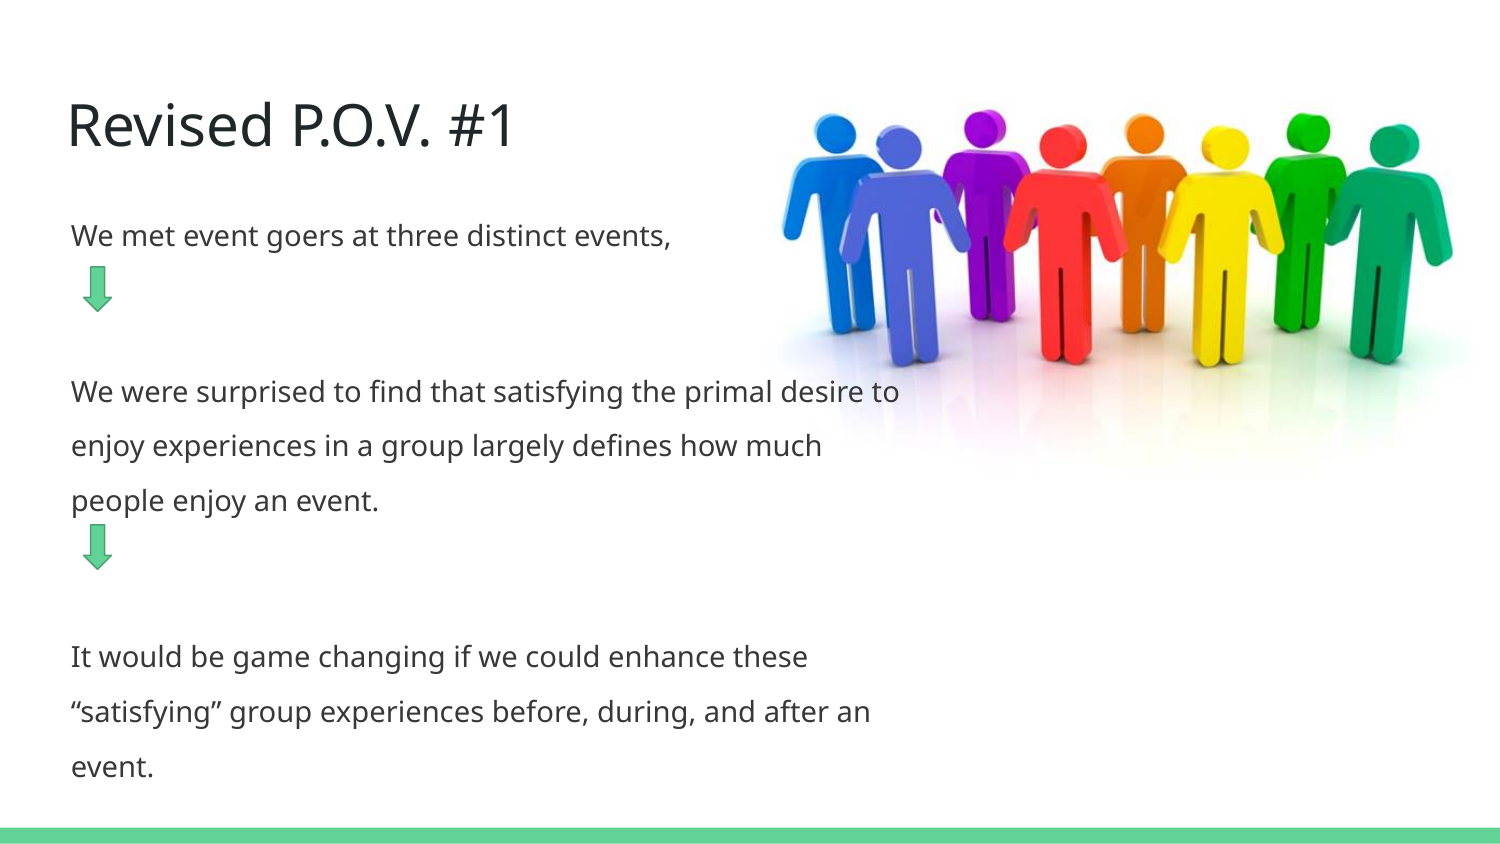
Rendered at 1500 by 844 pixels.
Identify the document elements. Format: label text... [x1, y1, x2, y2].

picture [731, 0, 1500, 512]
title Revised P.O.V. #1 [51, 72, 726, 167]
text_box [83, 524, 112, 570]
text_box [83, 266, 112, 312]
list We met event goers at three distinct events, We were surprised to find that satisfying the primal desire to enjoy experiences in a group largely defines how much people enjoy an event. It would be game changing if we could enhance these “satisfying” group experiences before, during, and after an event. [55, 182, 921, 540]
